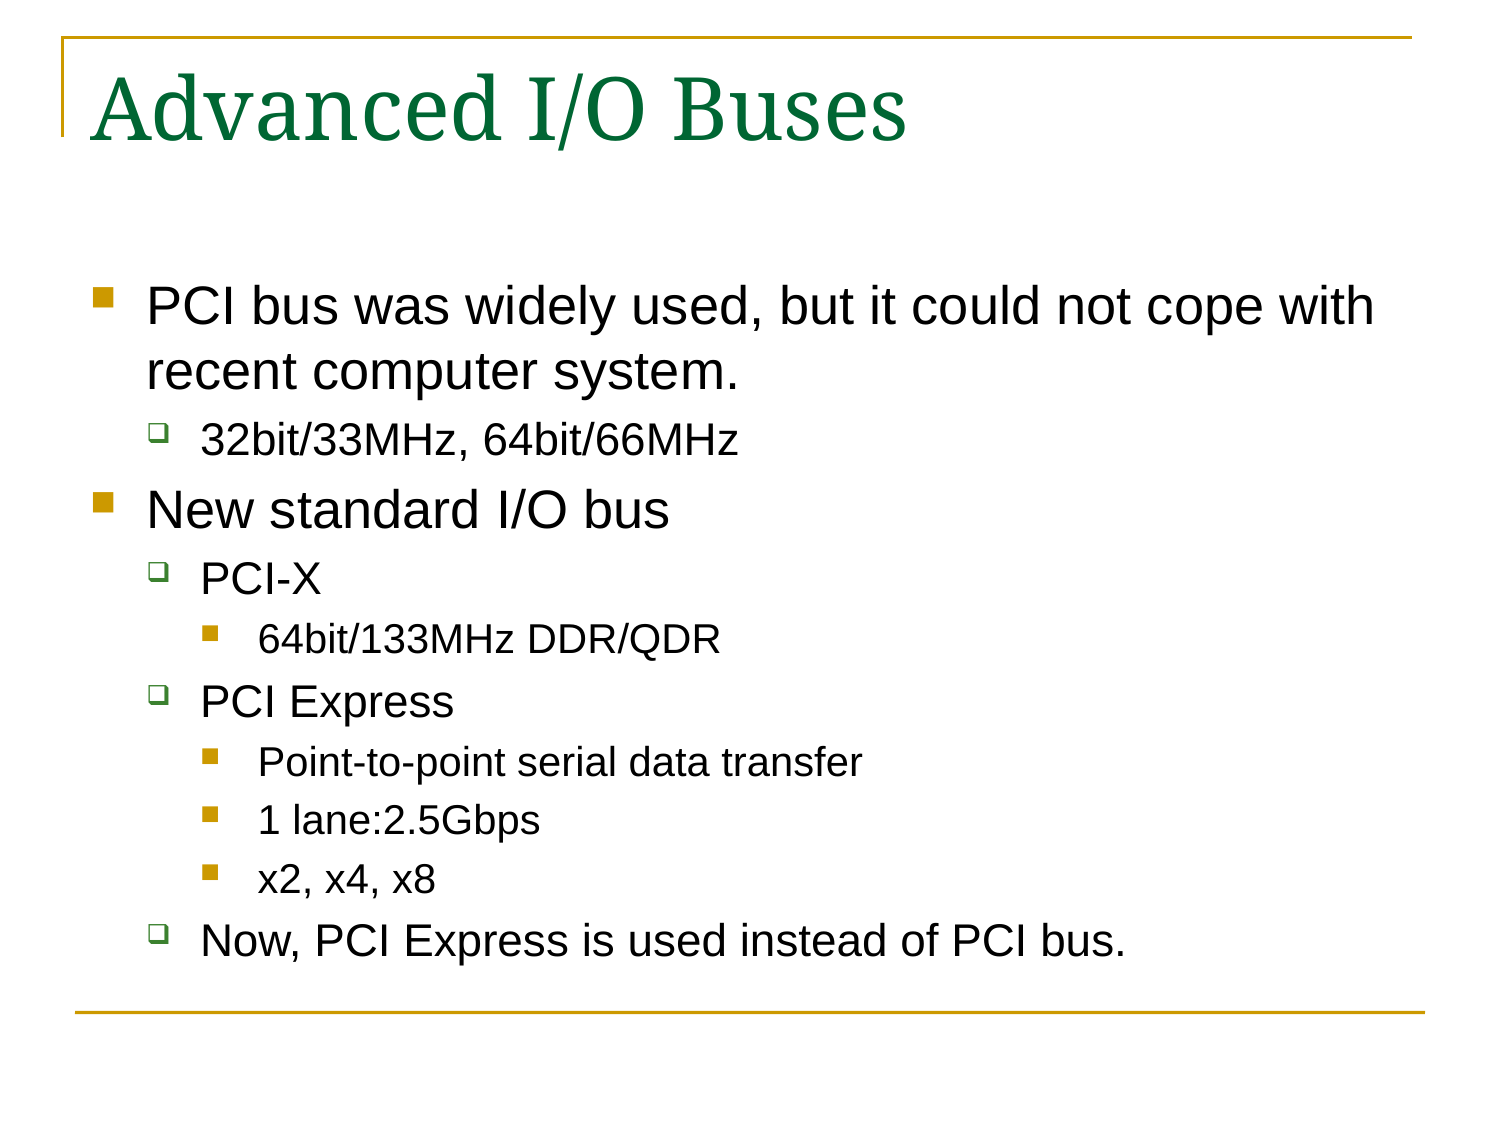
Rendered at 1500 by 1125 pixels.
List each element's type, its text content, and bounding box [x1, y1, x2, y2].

title Advanced I/O Buses [75, 45, 1425, 233]
list PCI bus was widely used, but it could not cope with recent computer system. 32bit/33MHz, 64bit/66MHz New standard I/O bus PCI-X 64bit/133MHz DDR/QDR PCI Express Point-to-point serial data transfer 1 lane:2.5Gbps x2, x4, x8 Now, PCI Express is used instead of PCI bus. [75, 262, 1425, 1006]
